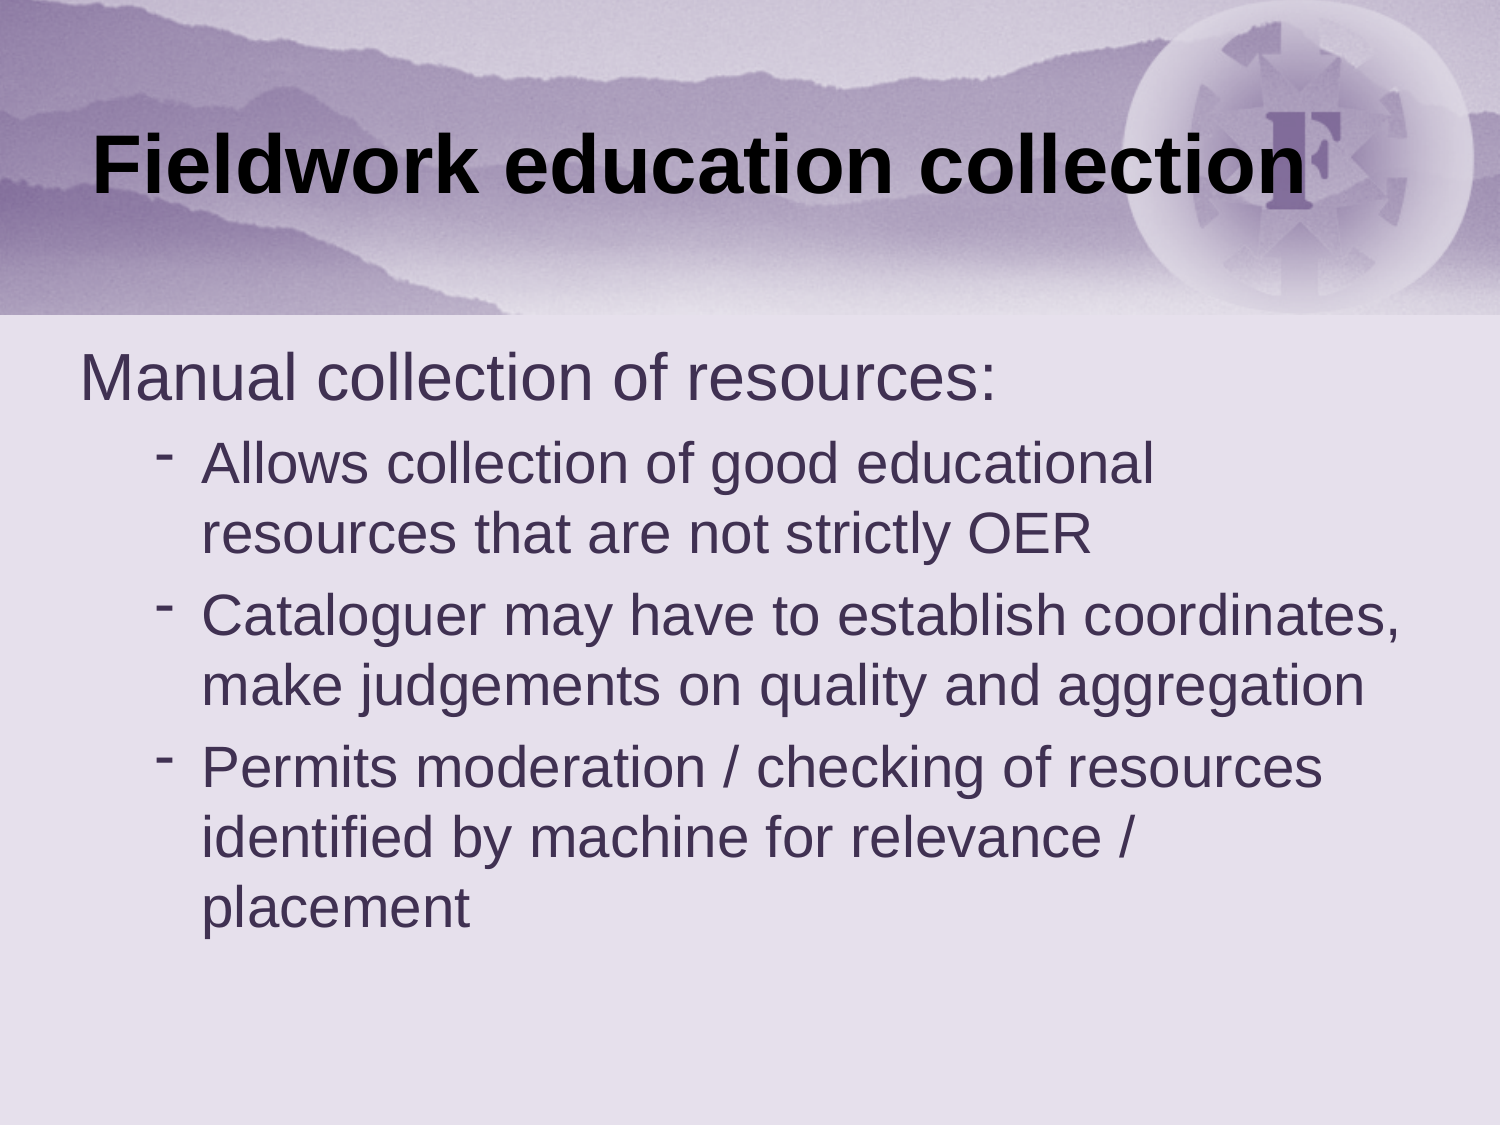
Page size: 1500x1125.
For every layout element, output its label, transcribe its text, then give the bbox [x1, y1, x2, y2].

picture [0, 0, 1500, 315]
list Manual collection of resources: Allows collection of good educational resources that are not strictly OER Cataloguer may have to establish coordinates, make judgements on quality and aggregation Permits moderation / checking of resources identified by machine for relevance / placement [64, 326, 1436, 1012]
